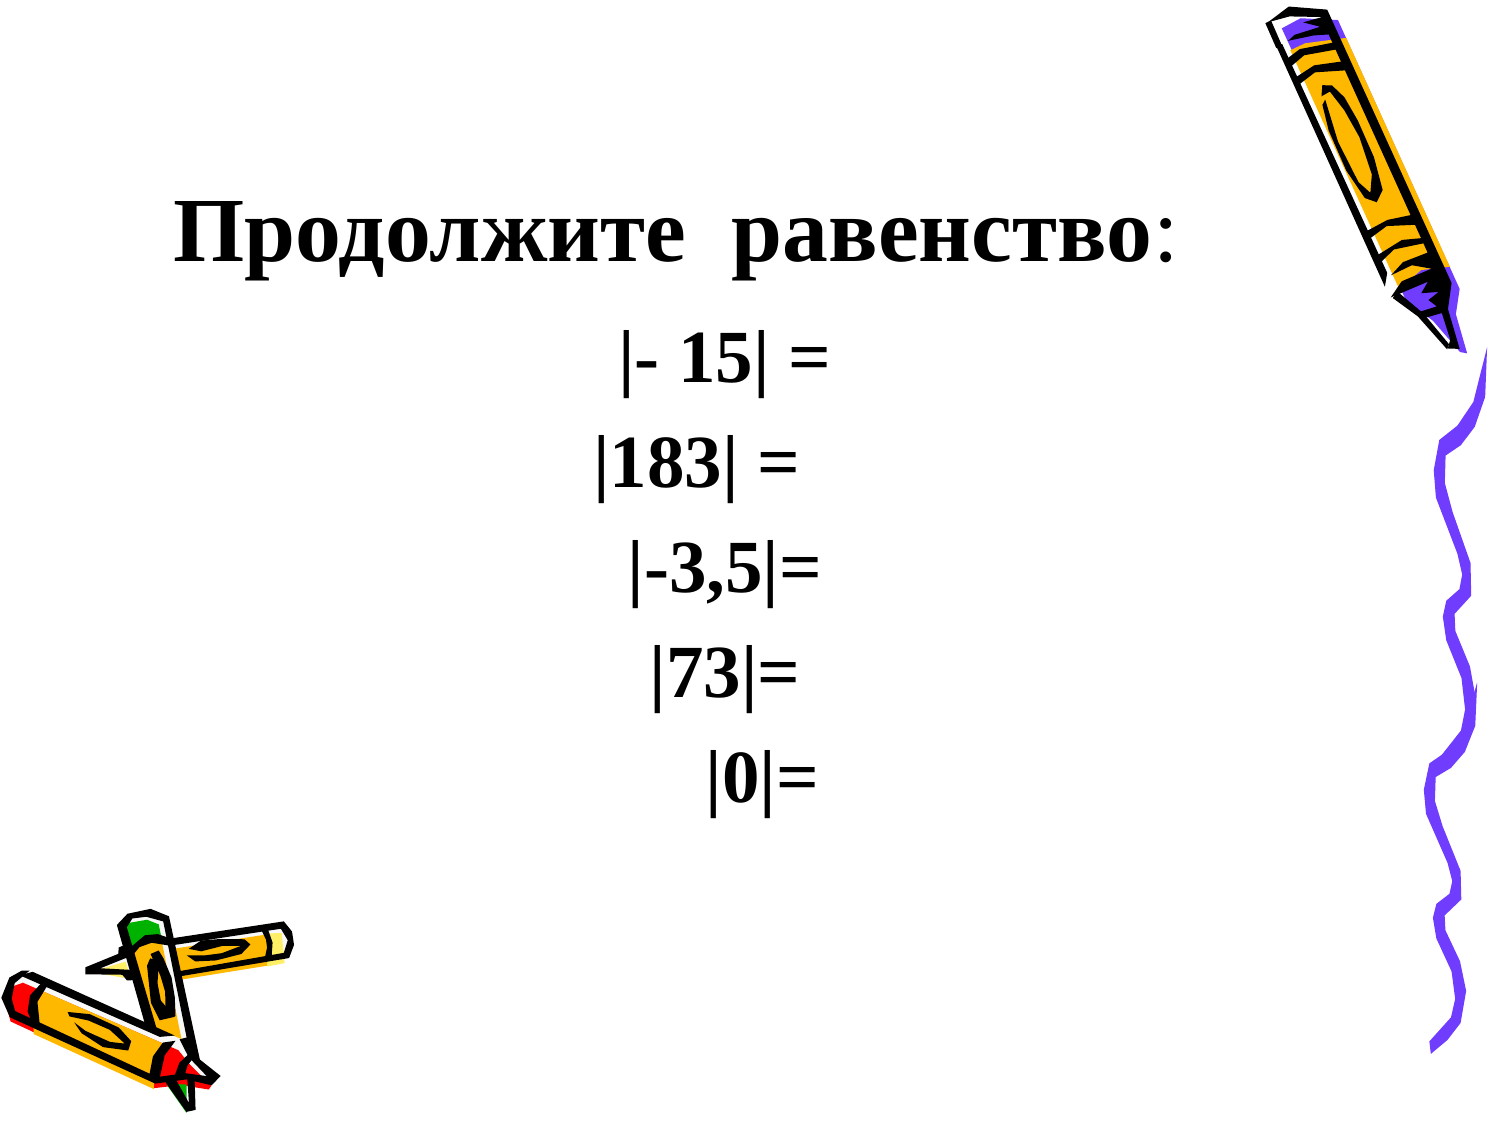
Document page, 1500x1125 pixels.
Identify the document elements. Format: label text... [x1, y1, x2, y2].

title Продолжите равенство: [112, 24, 1240, 288]
list |- 15| = |183| = |-3,5|= |73|= |0|= [112, 299, 1376, 901]
